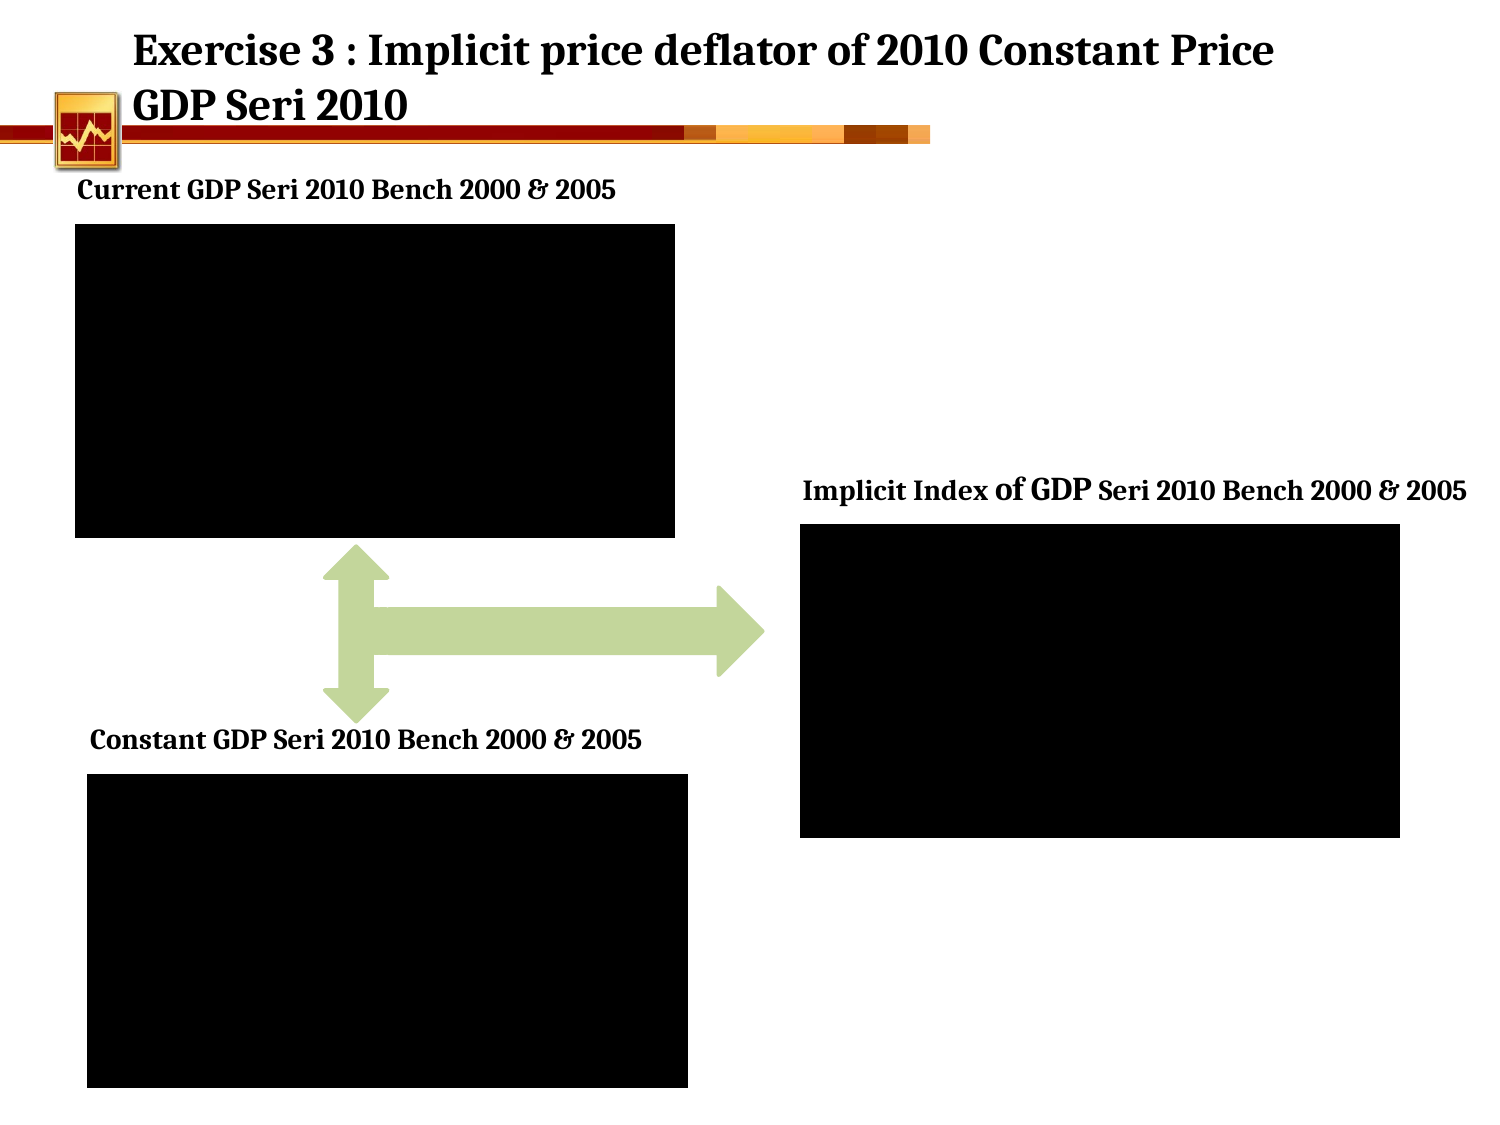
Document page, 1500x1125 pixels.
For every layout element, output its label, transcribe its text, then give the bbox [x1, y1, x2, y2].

picture [74, 224, 676, 538]
title Exercise 3 : Implicit price deflator of 2010 Constant Price GDP Seri 2010 [117, 12, 1343, 138]
picture [0, 90, 931, 173]
picture [799, 524, 1401, 838]
text_box Current GDP Seri 2010 Bench 2000 & 2005 [62, 149, 725, 225]
text_box Constant GDP Seri 2010 Bench 2000 & 2005 [74, 699, 738, 775]
text_box Implicit Index of GDP Seri 2010 Bench 2000 & 2005 [787, 449, 1500, 525]
text_box [322, 547, 390, 724]
text_box [373, 585, 765, 677]
picture [87, 774, 688, 1088]
